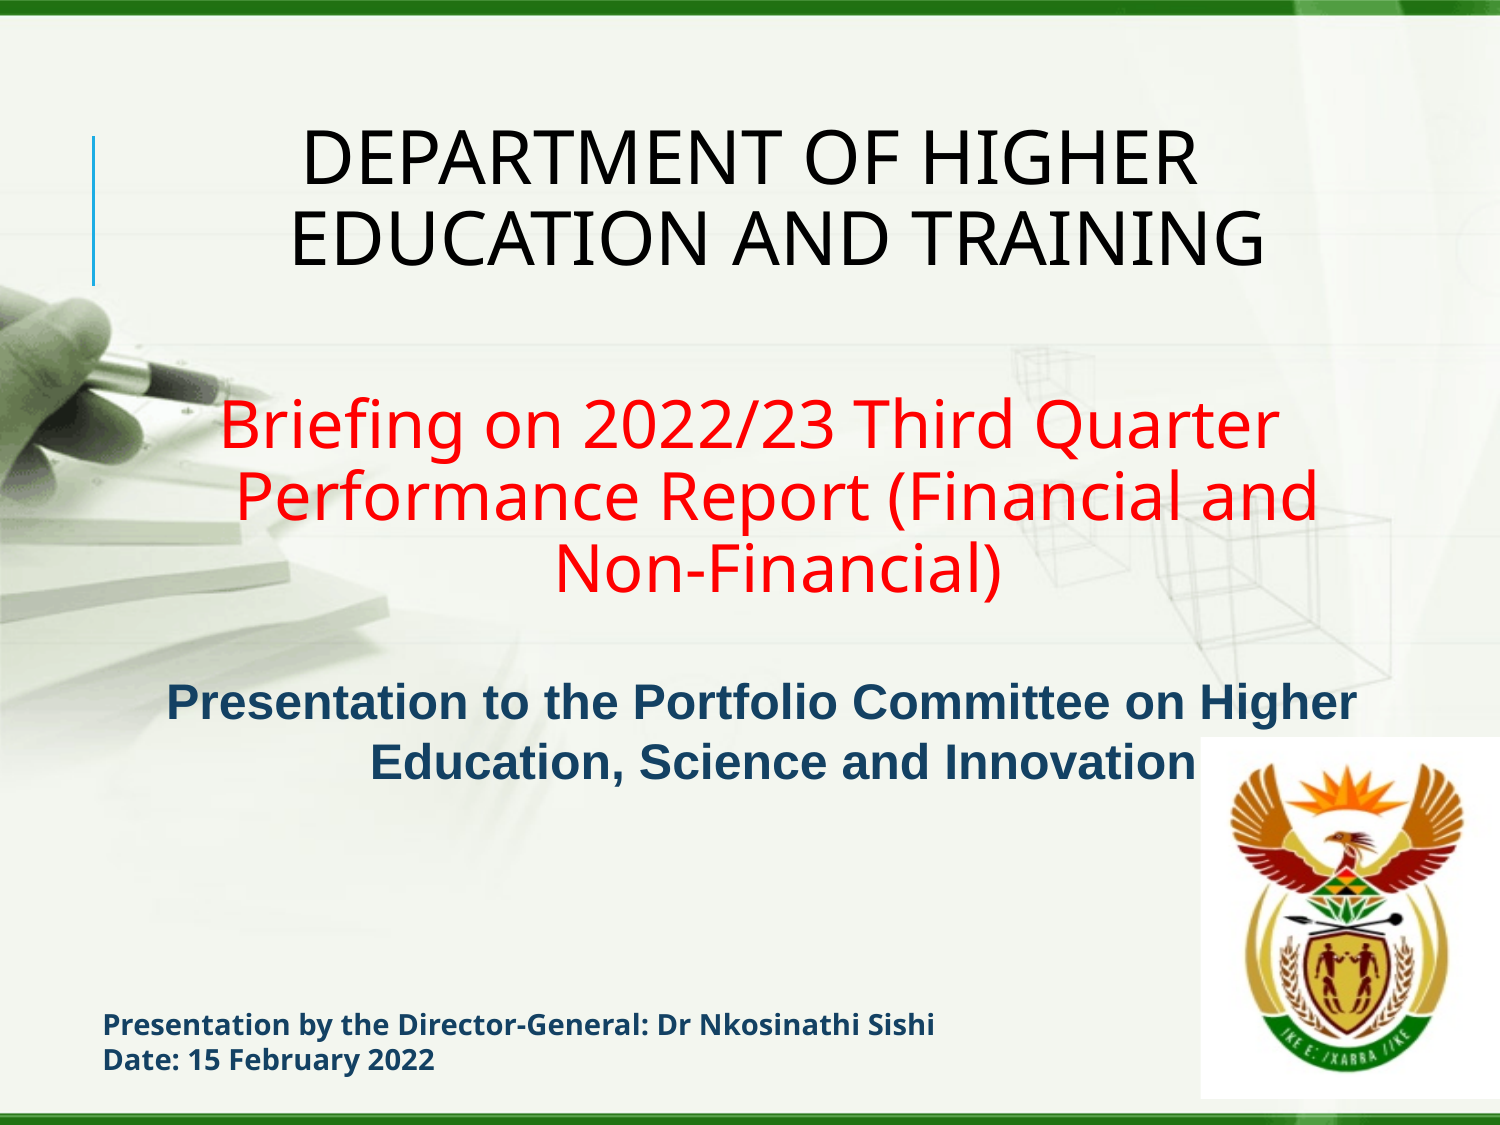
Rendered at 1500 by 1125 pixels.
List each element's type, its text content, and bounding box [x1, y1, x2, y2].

text_box Presentation to the Portfolio Committee on Higher Education, Science and Innovation [112, 662, 1413, 838]
picture [0, 0, 1500, 1125]
text_box DEPARTMENT OF HIGHER EDUCATION AND TRAINING Briefing on 2022/23 Third Quarter Performance Report (Financial and Non-Financial) Presentation by the Director-General: Dr Nkosinathi Sishi Date: 15 February 2022 [87, 112, 1413, 1088]
